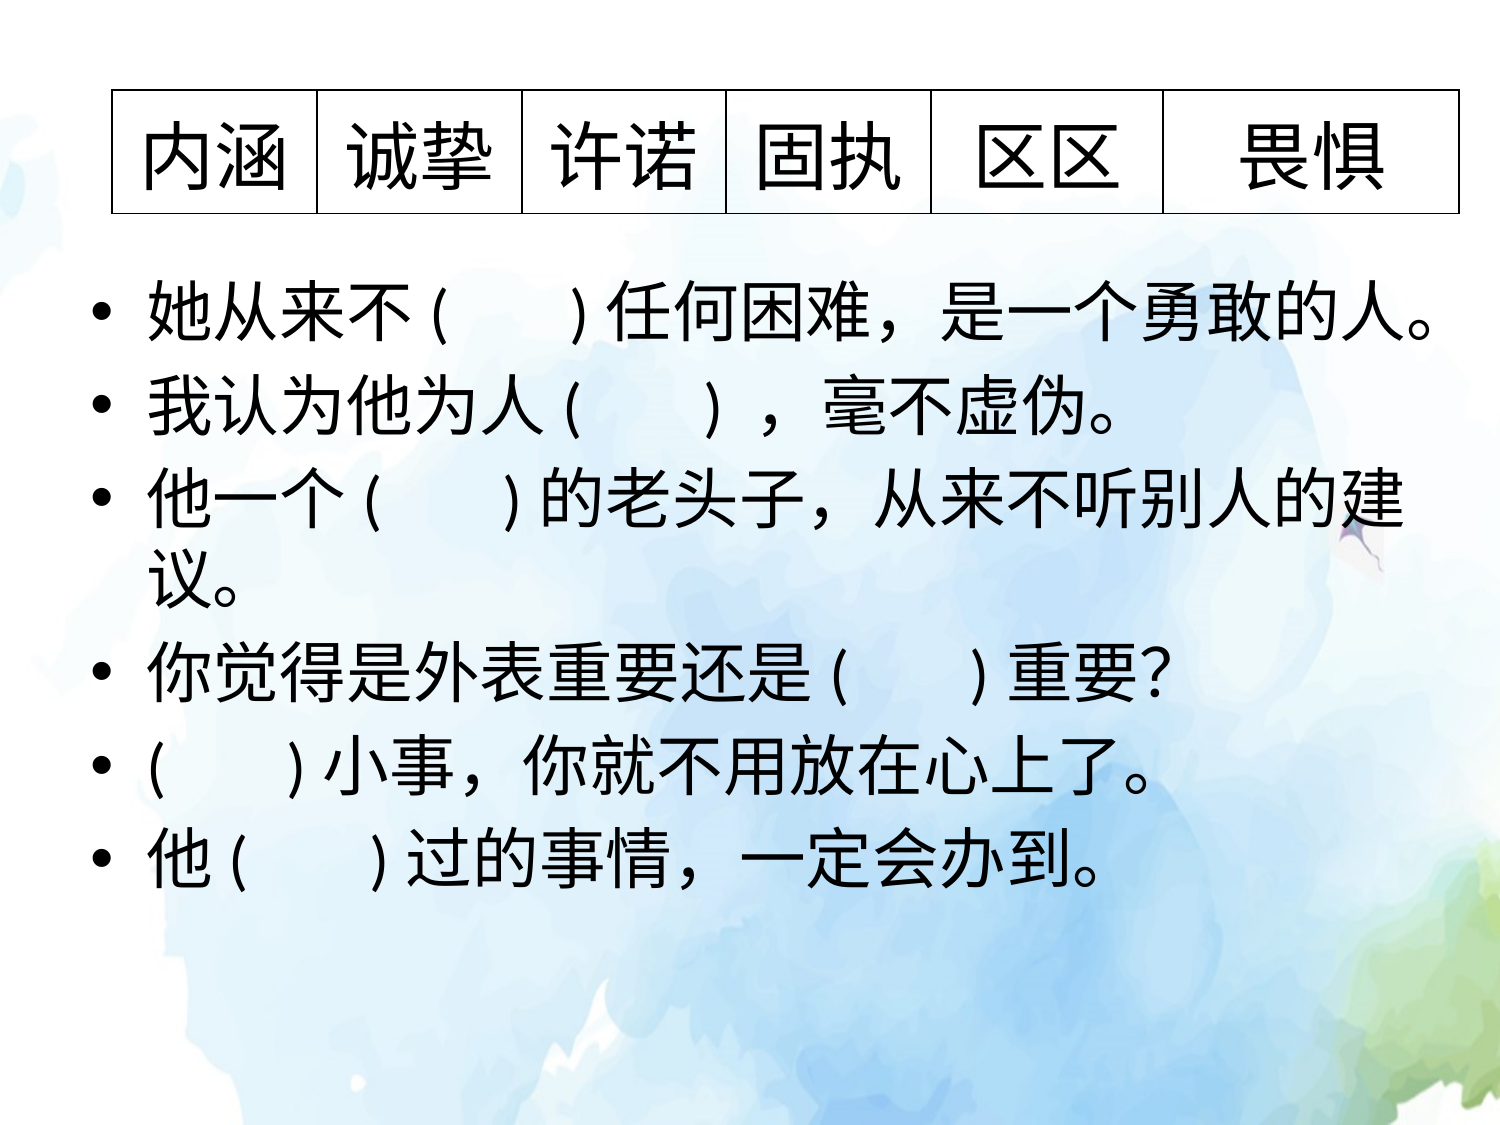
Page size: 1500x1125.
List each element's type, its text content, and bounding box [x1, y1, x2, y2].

table_header 区区 [932, 91, 1162, 213]
table_header 畏惧 [1164, 91, 1458, 213]
table_header 诚挚 [318, 91, 521, 213]
table_header 固执 [727, 91, 930, 213]
table_header 内涵 [113, 91, 316, 213]
table_header 许诺 [523, 91, 725, 213]
list 她从来不( )任何困难，是一个勇敢的人。 我认为他为人( ) ，毫不虚伪。 他一个( )的老头子，从来不听别人的建议。 你觉得是外表重要还是( )重要？ ( )小事，你就不用放在心上了。 他( )过的事情，一定会办到。 [75, 262, 1425, 1005]
picture [0, 0, 1500, 1125]
